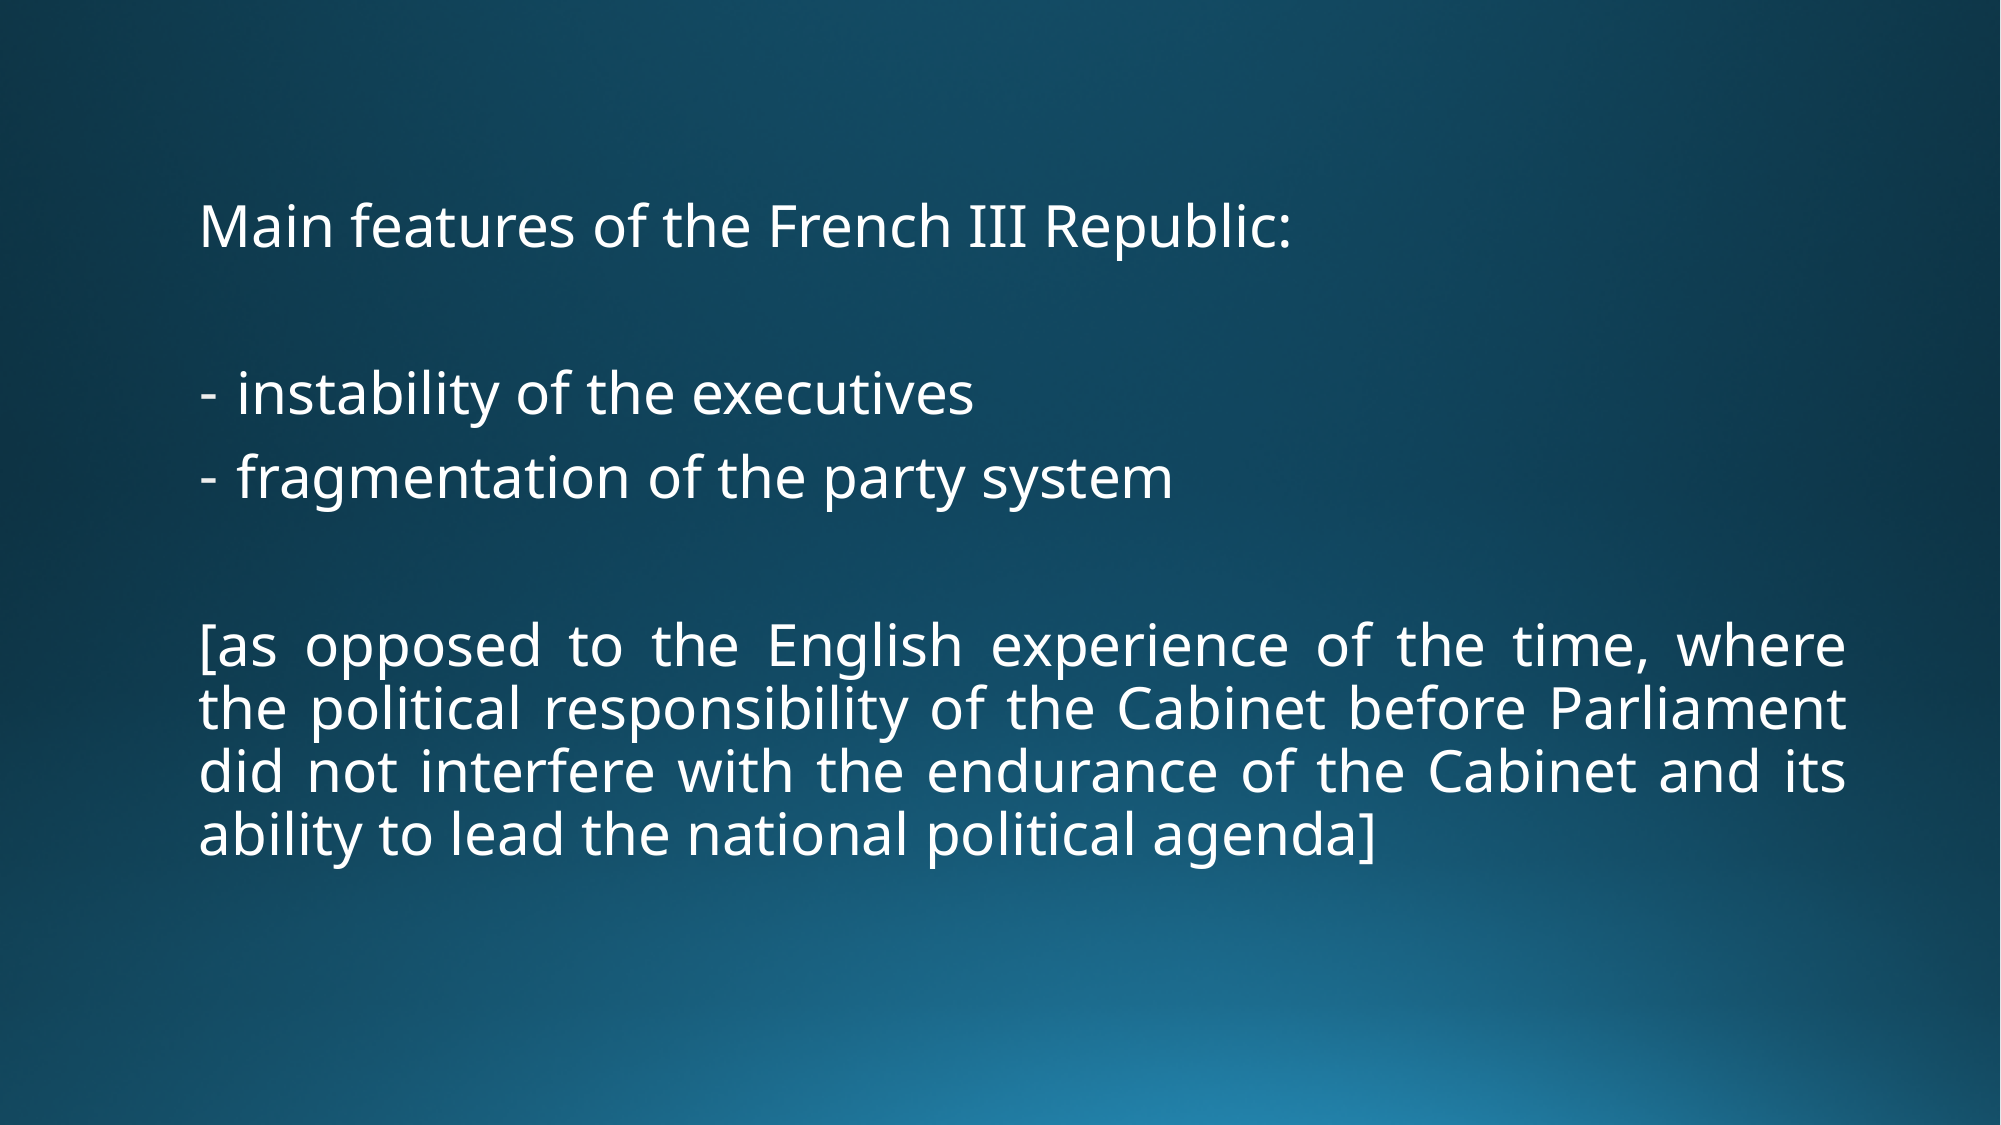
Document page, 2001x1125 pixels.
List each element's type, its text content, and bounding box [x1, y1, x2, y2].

picture [0, 0, 2001, 1125]
list Main features of the French III Republic: instability of the executives fragmentation of the party system [as opposed to the English experience of the time, where the political responsibility of the Cabinet before Parliament did not interfere with the endurance of the Cabinet and its ability to lead the national political agenda] [183, 189, 1863, 1014]
